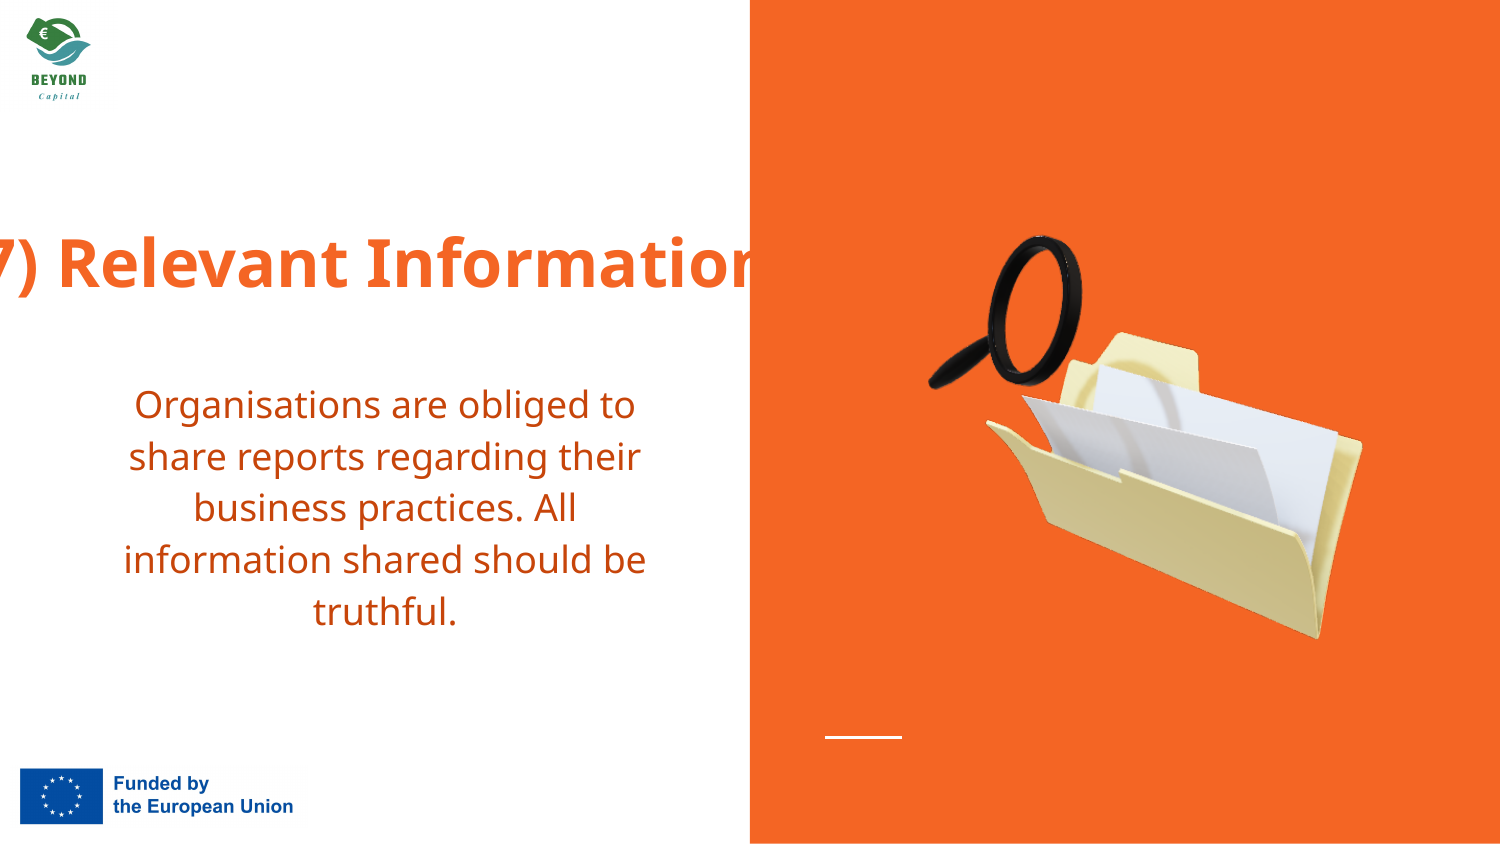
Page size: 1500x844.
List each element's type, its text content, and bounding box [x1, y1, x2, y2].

picture [10, 764, 308, 828]
picture [876, 198, 1370, 646]
list Organisations are obliged to share reports regarding their business practices. All information shared should be truthful. [70, 353, 682, 654]
picture [0, 0, 119, 112]
title 7) Relevant Information [0, 100, 834, 317]
